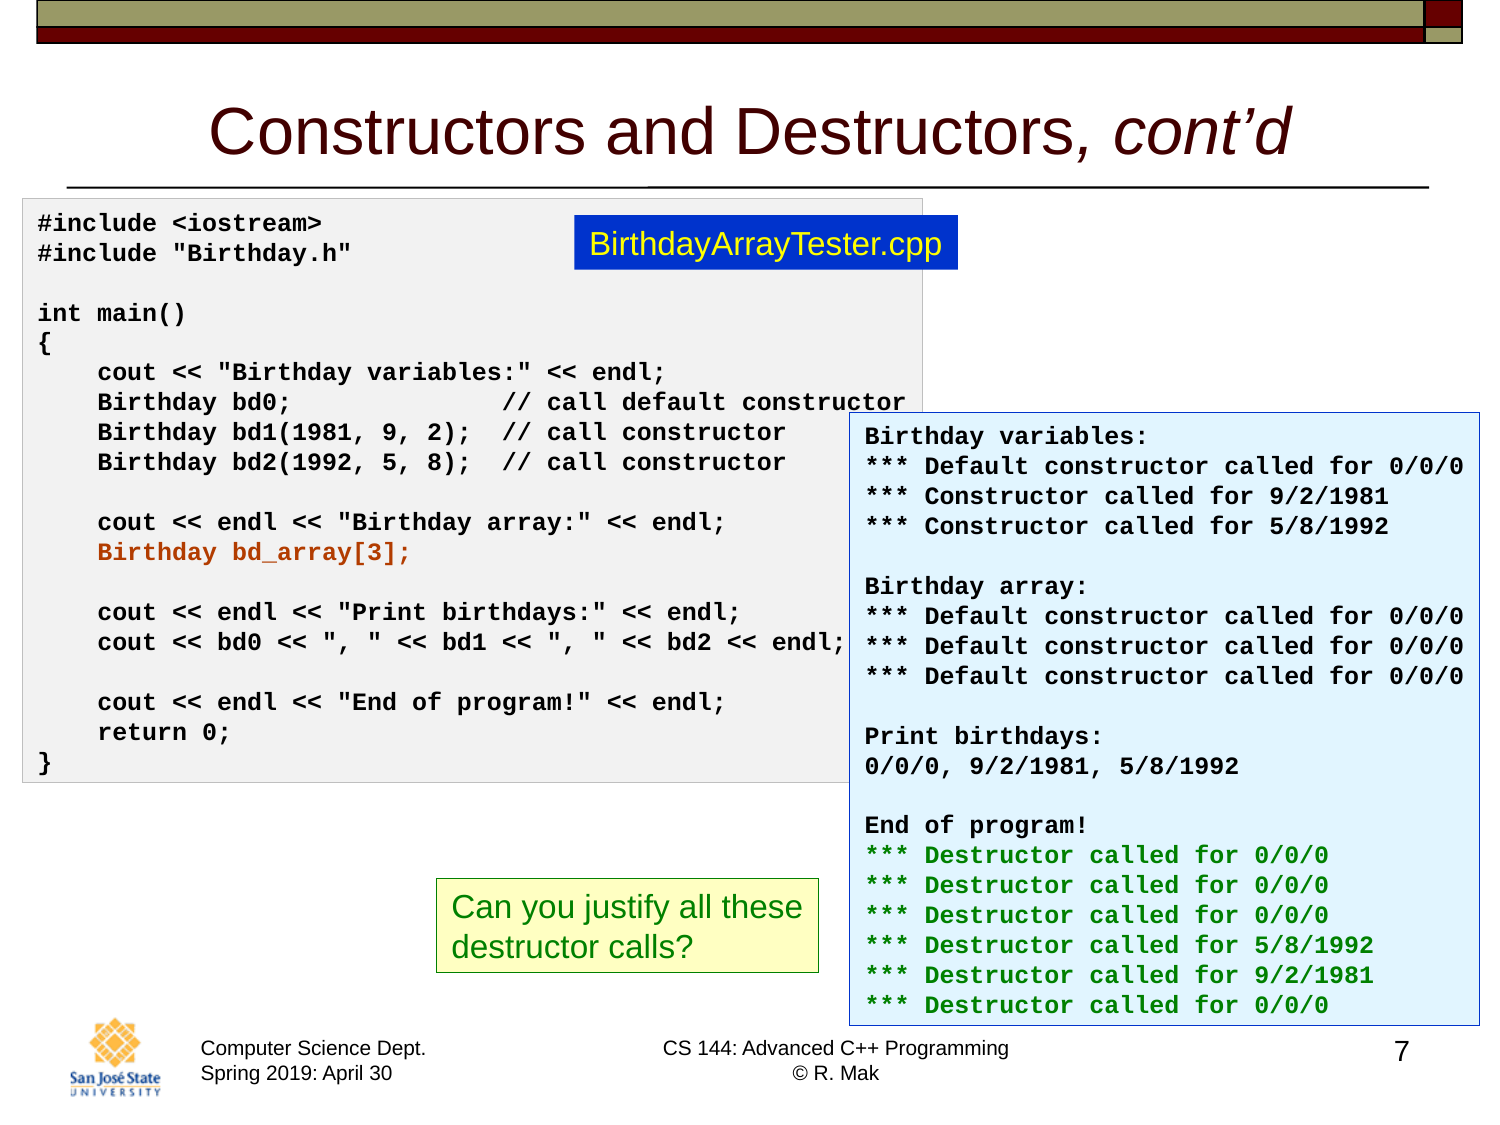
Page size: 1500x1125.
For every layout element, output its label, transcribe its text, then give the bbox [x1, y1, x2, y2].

text_box Birthday variables: *** Default constructor called for 0/0/0 *** Constructor called for 9/2/1981 *** Constructor called for 5/8/1992 Birthday array: *** Default constructor called for 0/0/0 *** Default constructor called for 0/0/0 *** Default constructor called for 0/0/0 Print birthdays: 0/0/0, 9/2/1981, 5/8/1992 End of program! *** Destructor called for 0/0/0 *** Destructor called for 0/0/0 *** Destructor called for 0/0/0 *** Destructor called for 5/8/1992 *** Destructor called for 9/2/1981 *** Destructor called for 0/0/0 [849, 412, 1480, 1026]
text_box Can you justify all these destructor calls? [436, 878, 819, 973]
text_box BirthdayArrayTester.cpp [574, 215, 958, 270]
slide_number 7 [1112, 1026, 1425, 1100]
picture [60, 1012, 166, 1112]
title Constructors and Destructors, cont’d [75, 67, 1425, 175]
text_box #include <iostream> #include "Birthday.h" int main() { cout << "Birthday variables:" << endl; Birthday bd0; // call default constructor Birthday bd1(1981, 9, 2); // call constructor Birthday bd2(1992, 5, 8); // call constructor cout << endl << "Birthday array:" << endl; Birthday bd_array[3]; cout << endl << "Print birthdays:" << endl; cout << bd0 << ", " << bd1 << ", " << bd2 << endl; cout << endl << "End of program!" << endl; return 0; } [22, 198, 923, 783]
